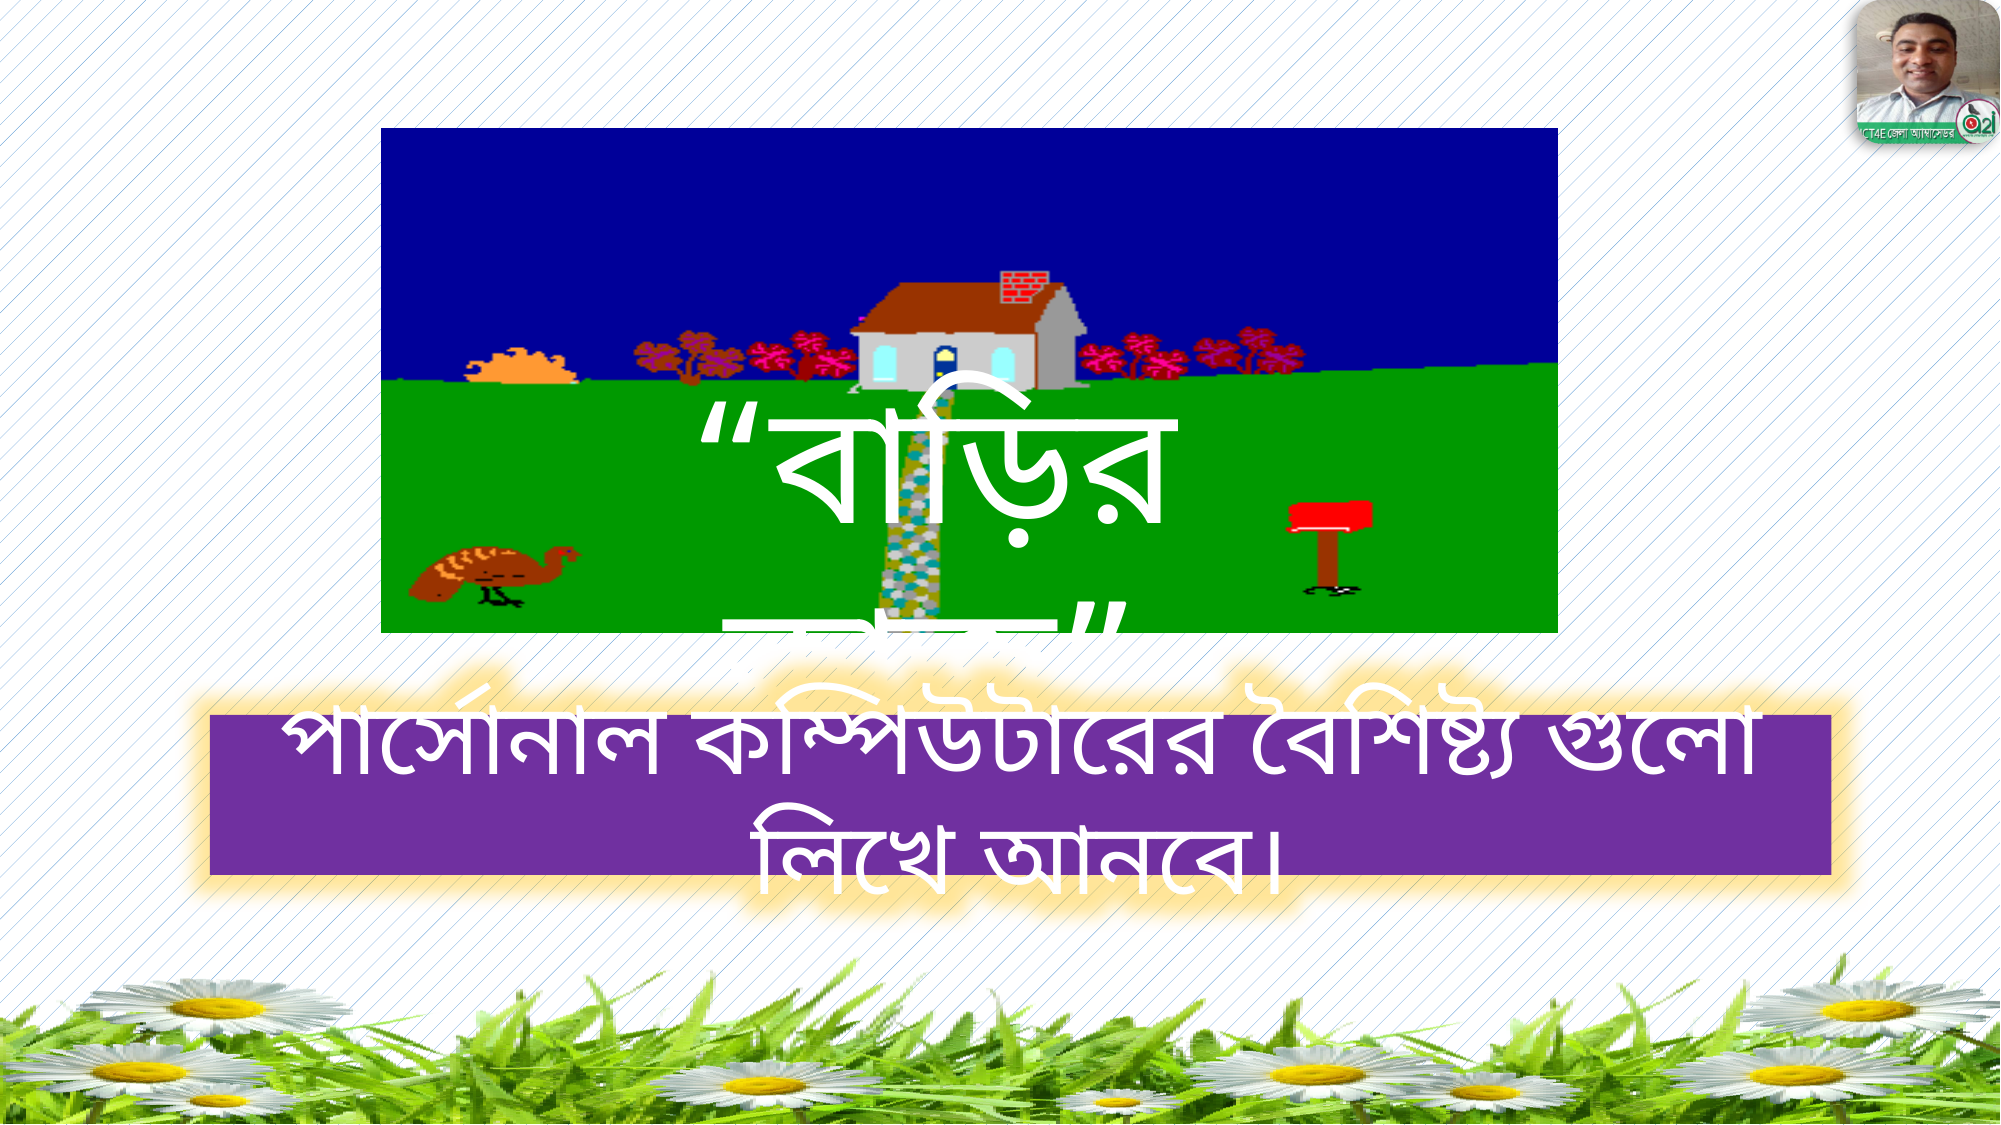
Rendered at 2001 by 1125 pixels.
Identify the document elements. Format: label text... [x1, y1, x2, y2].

text_box পার্সোনাল কম্পিউটারের বৈশিষ্ট্য গুলো লিখে আনবে। [209, 714, 1832, 876]
text_box [30, 751, 1610, 944]
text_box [381, 128, 1558, 734]
picture [0, 944, 2000, 1124]
picture [1857, 0, 2000, 144]
